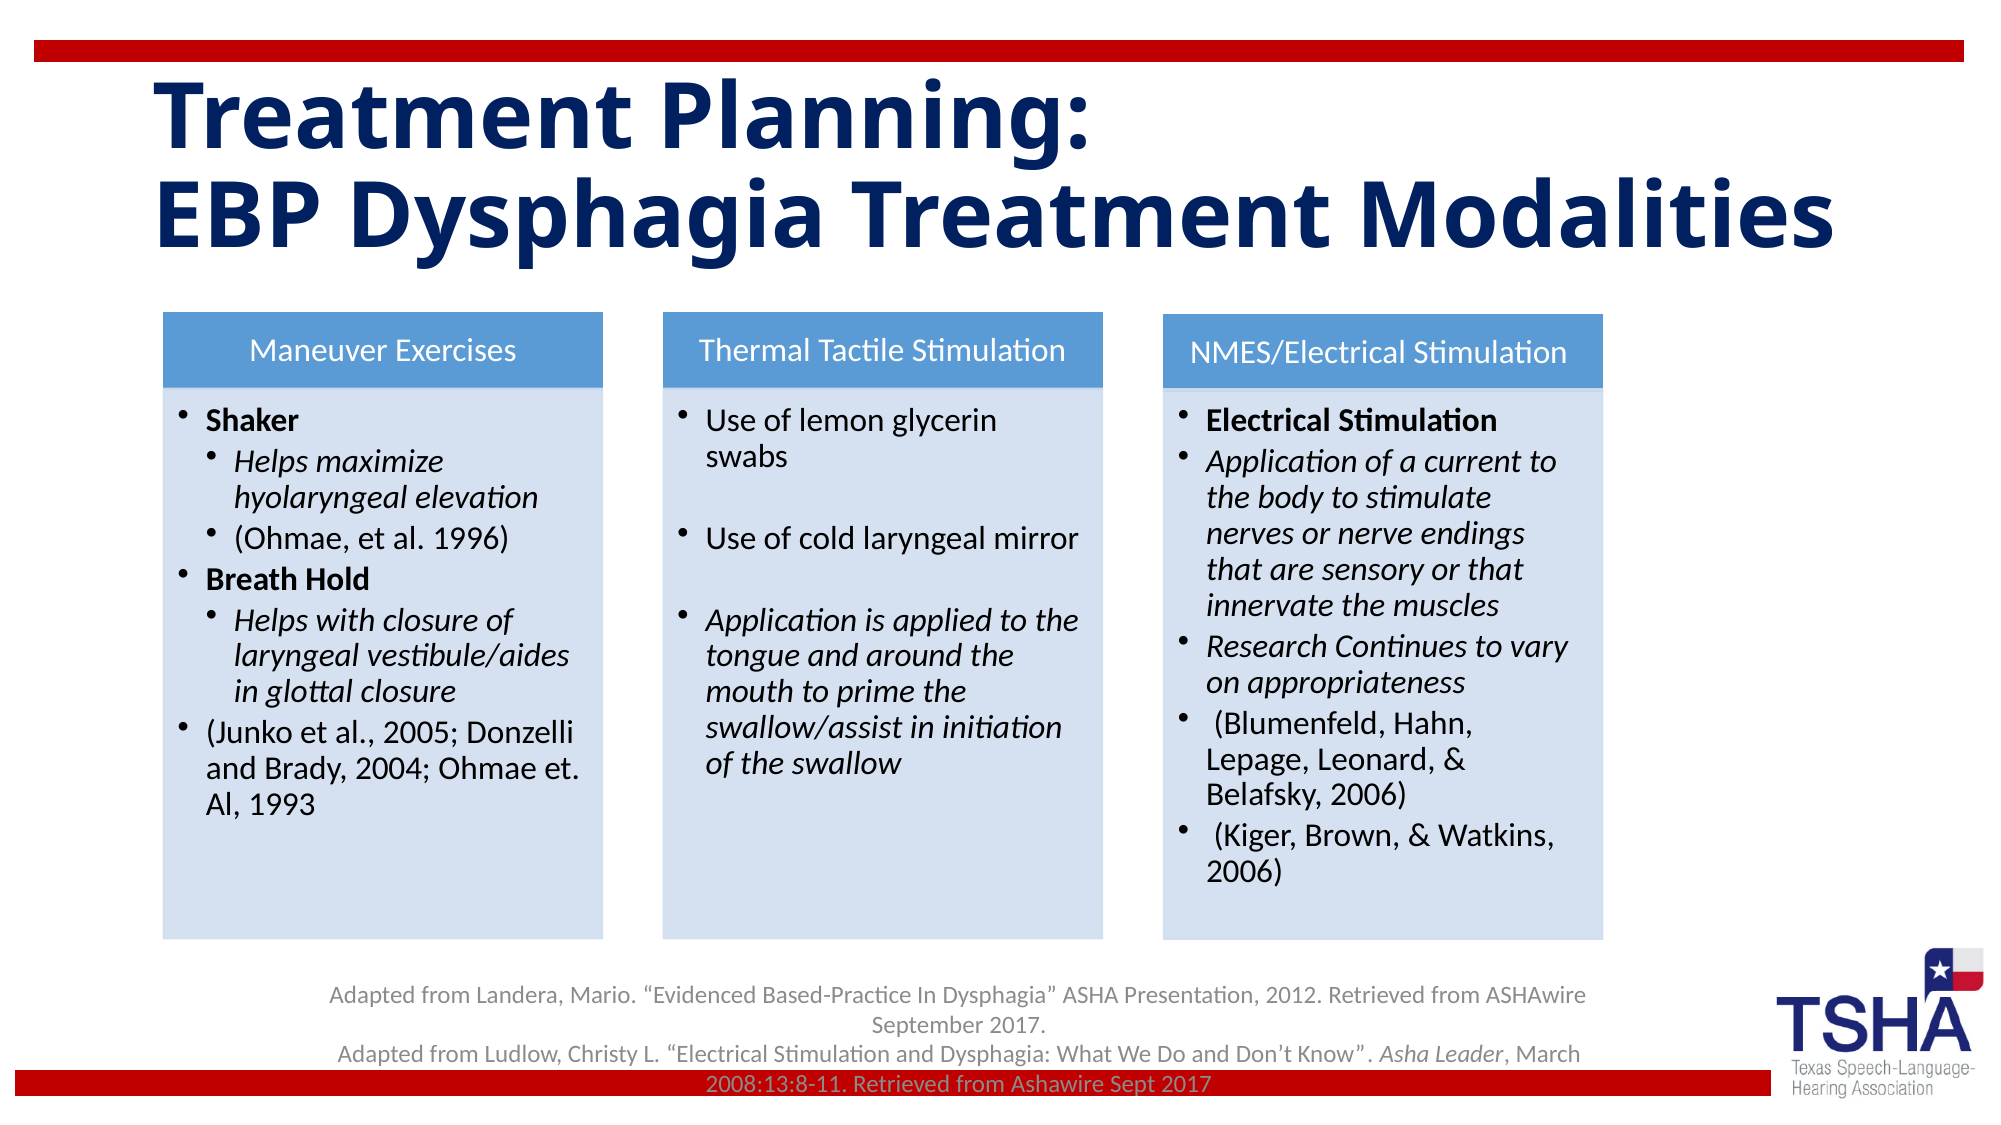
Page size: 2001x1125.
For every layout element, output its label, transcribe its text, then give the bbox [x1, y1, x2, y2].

footer Adapted from Landera, Mario. “Evidenced Based-Practice In Dysphagia” ASHA Presentation, 2012. Retrieved from ASHAwire September 2017. Adapted from Ludlow, Christy L. “Electrical Stimulation and Dysphagia: What We Do and Don’t Know”. Asha Leader, March 2008:13:8-11. Retrieved from Ashawire Sept 2017 [281, 1004, 1637, 1101]
picture [1757, 919, 2000, 1125]
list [163, 298, 1603, 954]
title Treatment Planning: EBP Dysphagia Treatment Modalities [137, 59, 1863, 278]
